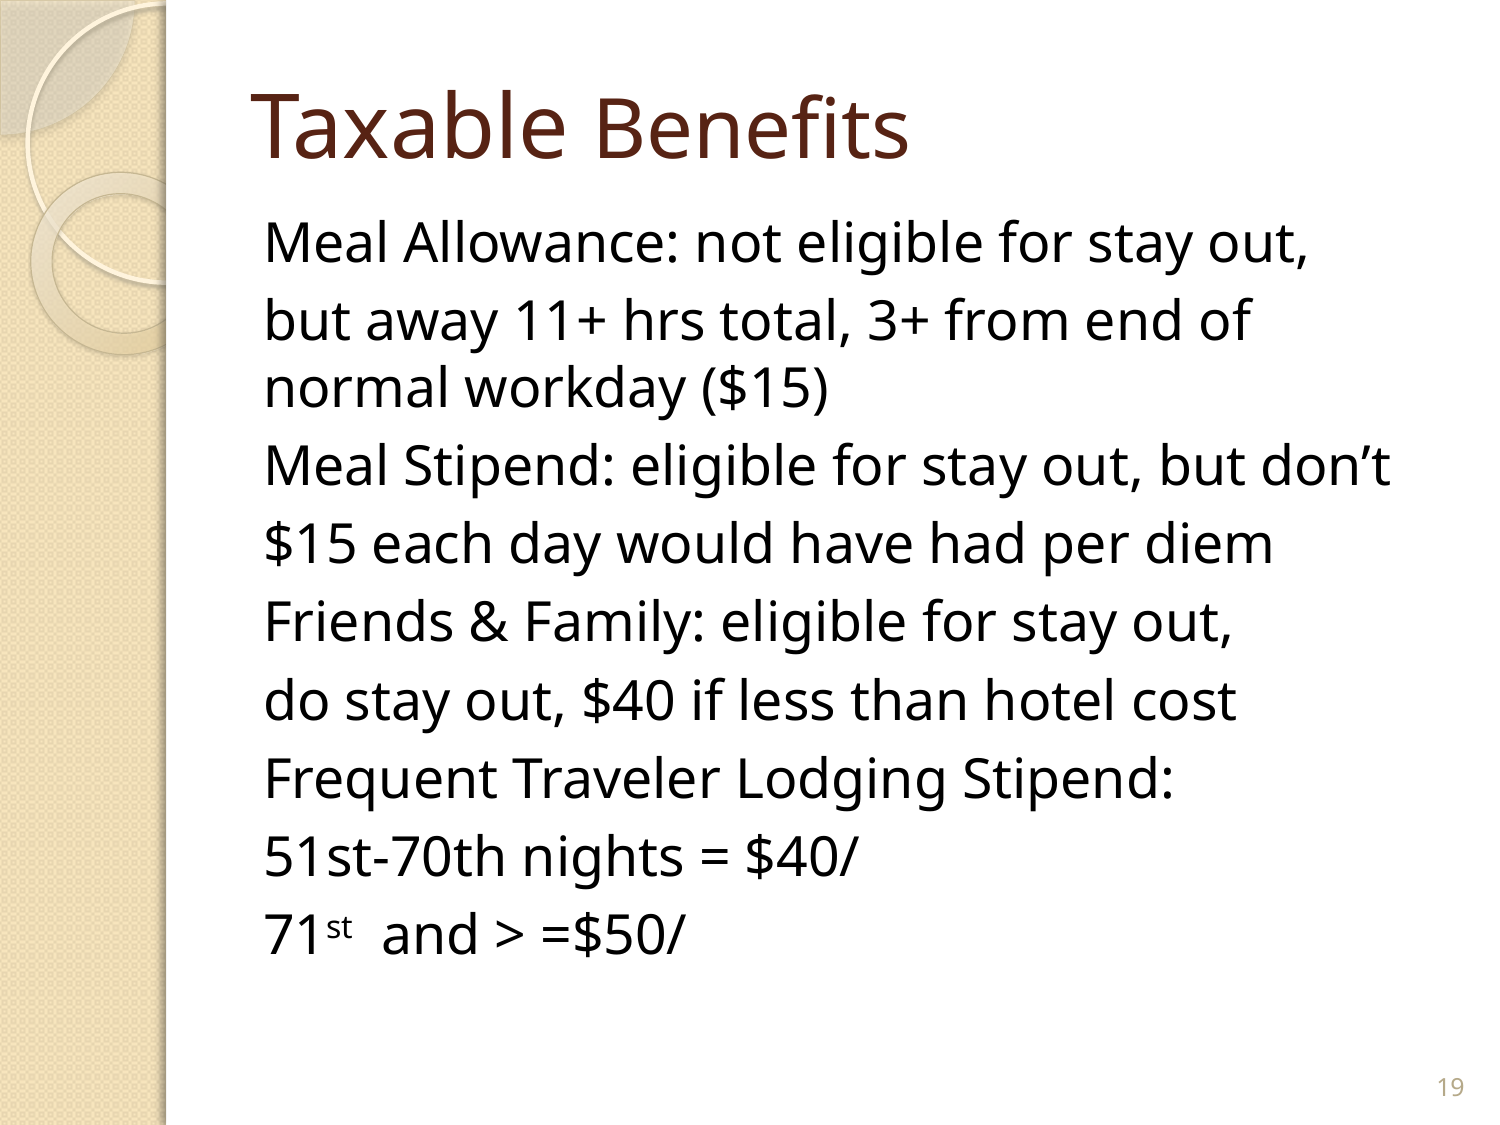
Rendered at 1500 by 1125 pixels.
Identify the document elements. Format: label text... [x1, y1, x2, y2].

list Meal Allowance: not eligible for stay out, but away 11+ hrs total, 3+ from end of normal workday ($15) Meal Stipend: eligible for stay out, but don’t $15 each day would have had per diem Friends & Family: eligible for stay out, do stay out, $40 if less than hotel cost Frequent Traveler Lodging Stipend: 51st-70th nights = $40/ 71st and > =$50/ [235, 200, 1466, 1063]
slide_number 19 [1413, 1034, 1488, 1113]
title Taxable Benefits [235, 45, 1466, 200]
